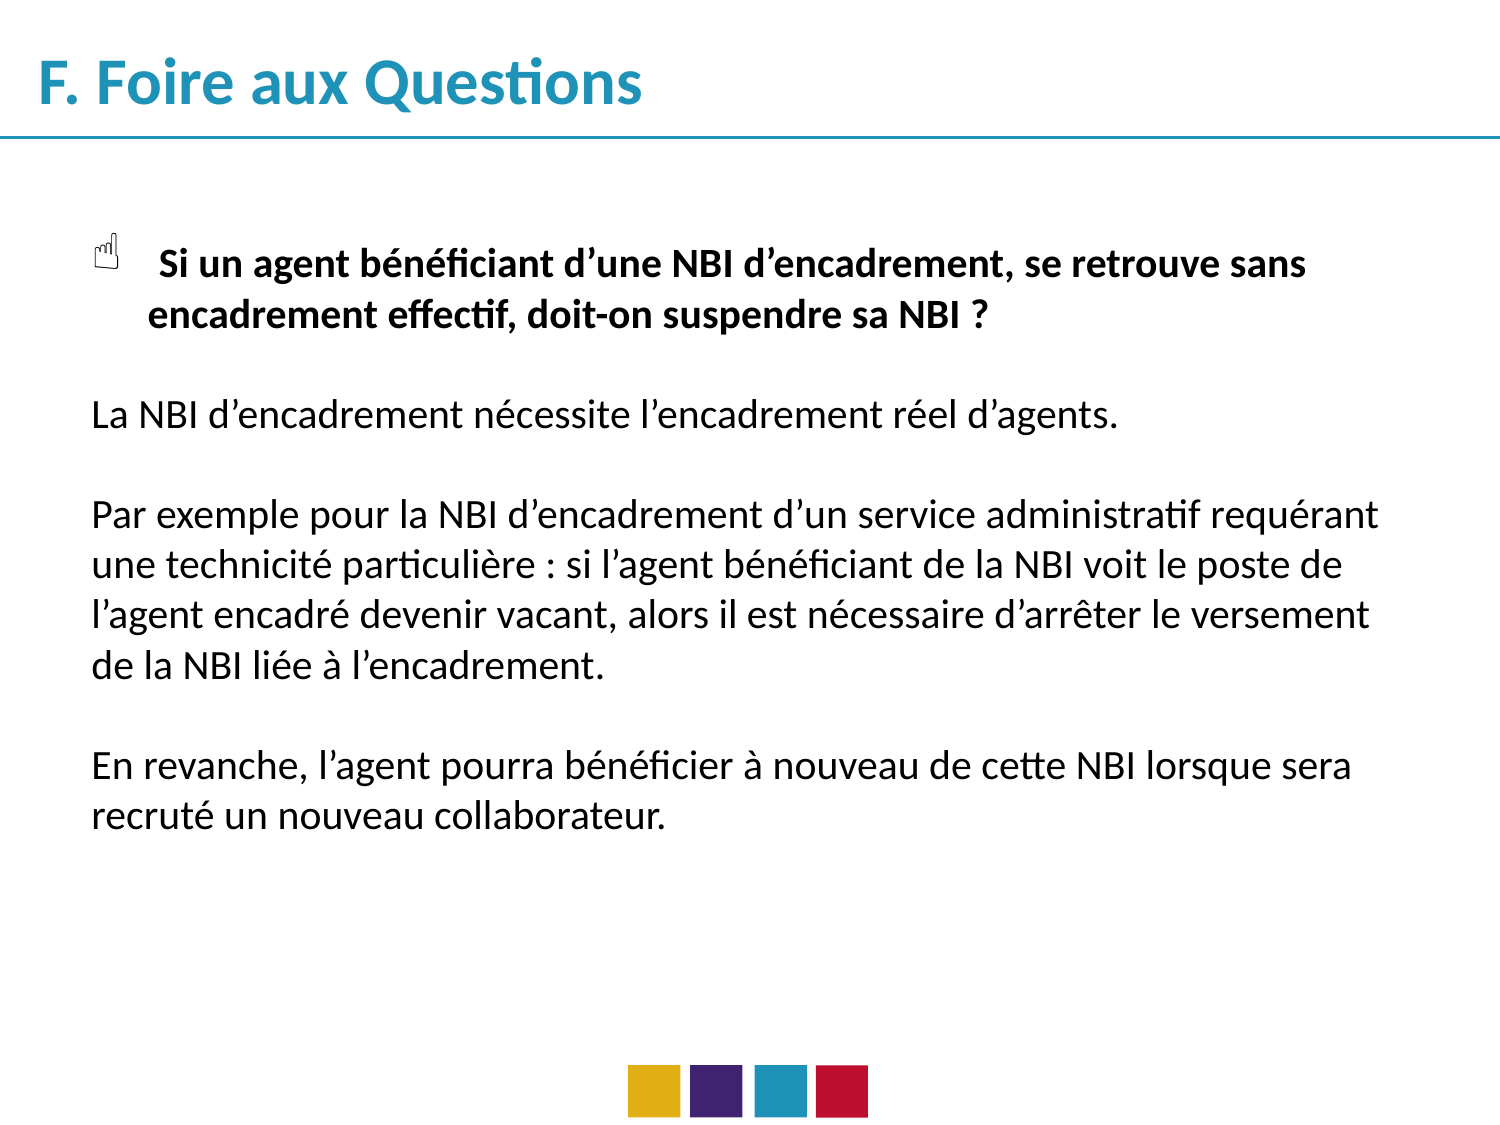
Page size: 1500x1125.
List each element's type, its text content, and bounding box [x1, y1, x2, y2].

text_box Si un agent bénéficiant d’une NBI d’encadrement, se retrouve sans encadrement effectif, doit-on suspendre sa NBI ? La NBI d’encadrement nécessite l’encadrement réel d’agents. Par exemple pour la NBI d’encadrement d’un service administratif requérant une technicité particulière : si l’agent bénéficiant de la NBI voit le poste de l’agent encadré devenir vacant, alors il est nécessaire d’arrêter le versement de la NBI liée à l’encadrement. En revanche, l’agent pourra bénéficier à nouveau de cette NBI lorsque sera recruté un nouveau collaborateur. [76, 219, 1400, 995]
text_box [49, 184, 1451, 1012]
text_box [627, 1064, 869, 1118]
text_box F. Foire aux Questions [23, 30, 1423, 126]
